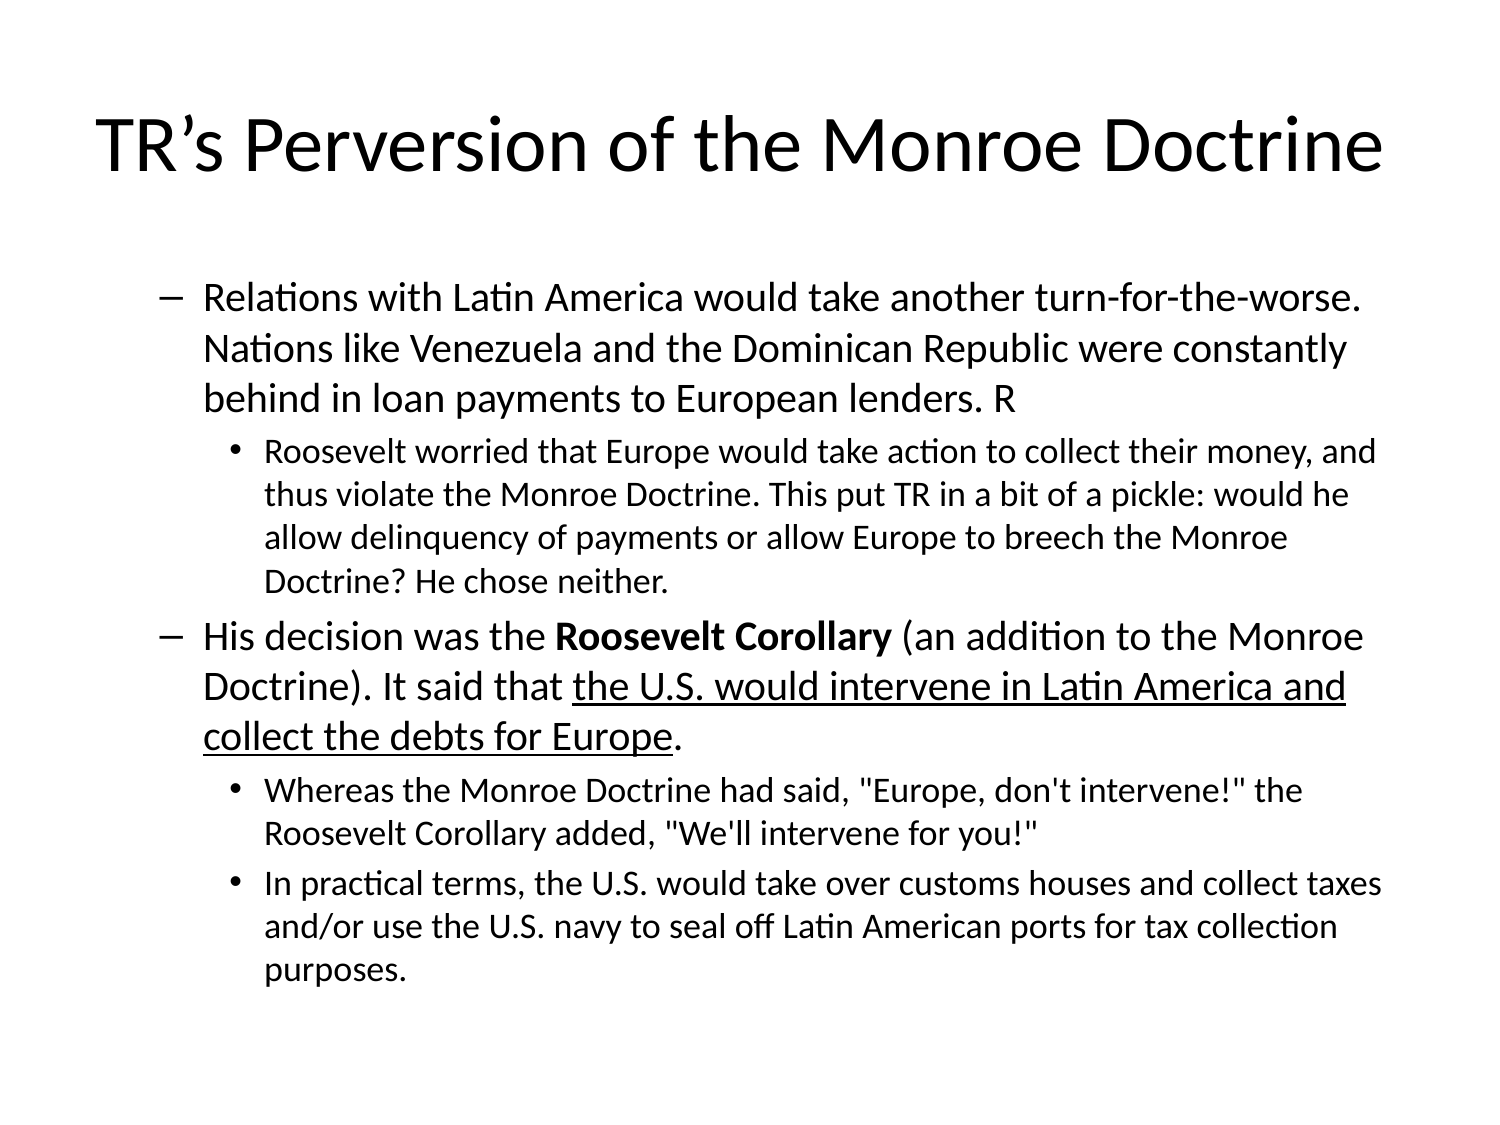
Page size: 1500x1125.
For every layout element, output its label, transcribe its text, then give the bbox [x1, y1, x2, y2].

title TR’s Perversion of the Monroe Doctrine [75, 45, 1425, 233]
list Relations with Latin America would take another turn-for-the-worse. Nations like Venezuela and the Dominican Republic were constantly behind in loan payments to European lenders. R Roosevelt worried that Europe would take action to collect their money, and thus violate the Monroe Doctrine. This put TR in a bit of a pickle: would he allow delinquency of payments or allow Europe to breech the Monroe Doctrine? He chose neither. His decision was the Roosevelt Corollary (an addition to the Monroe Doctrine). It said that the U.S. would intervene in Latin America and collect the debts for Europe. Whereas the Monroe Doctrine had said, "Europe, don't intervene!" the Roosevelt Corollary added, "We'll intervene for you!" In practical terms, the U.S. would take over customs houses and collect taxes and/or use the U.S. navy to seal off Latin American ports for tax collection purposes. [75, 262, 1425, 1005]
